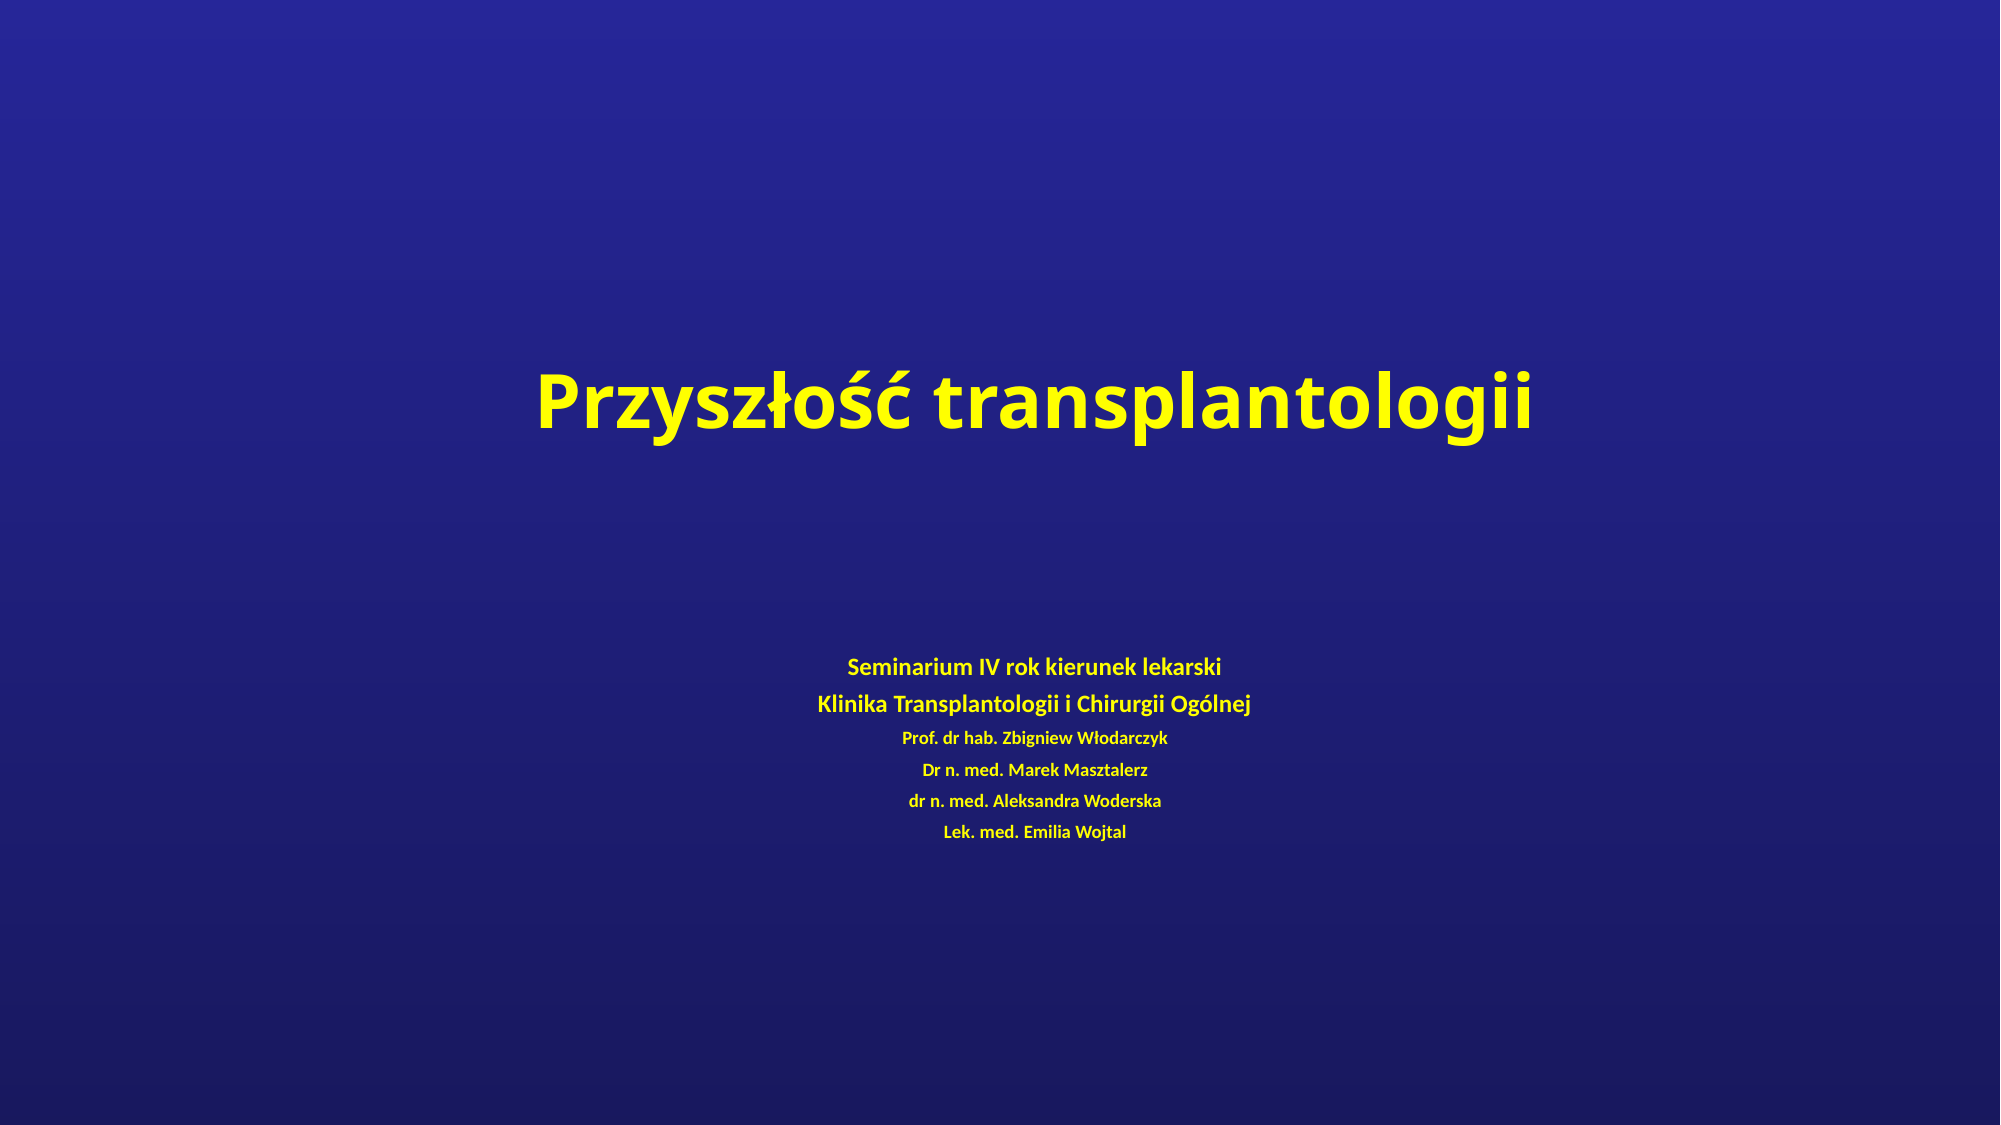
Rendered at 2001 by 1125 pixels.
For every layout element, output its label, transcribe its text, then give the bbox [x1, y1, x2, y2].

text_box Seminarium IV rok kierunek lekarski Klinika Transplantologii i Chirurgii Ogólnej Prof. dr hab. Zbigniew Włodarczyk Dr n. med. Marek Masztalerz dr n. med. Aleksandra Woderska Lek. med. Emilia Wojtal [472, 651, 1598, 856]
text_box Przyszłość transplantologii [397, 269, 1674, 452]
